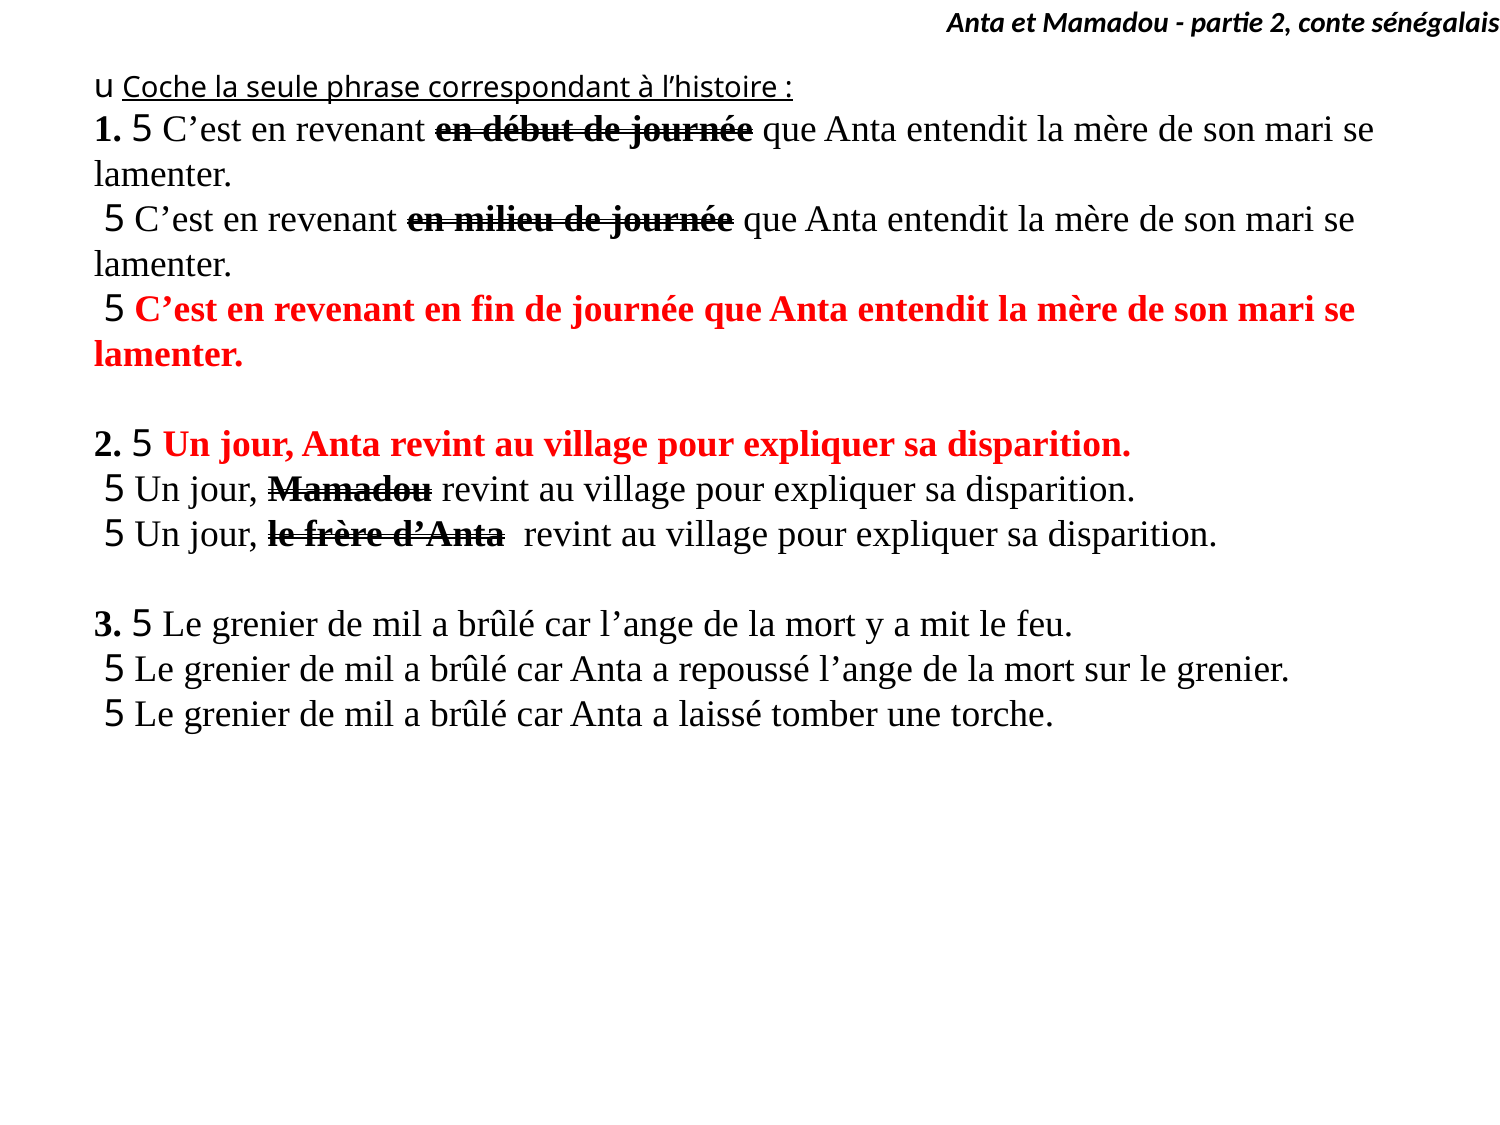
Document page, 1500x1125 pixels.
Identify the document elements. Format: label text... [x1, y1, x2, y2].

text_box Anta et Mamadou - partie 2, conte sénégalais u Coche la seule phrase correspondant à l’histoire : 1. 5 C’est en revenant en début de journée que Anta entendit la mère de son mari se lamenter. 5 C’est en revenant en milieu de journée que Anta entendit la mère de son mari se lamenter. 5 C’est en revenant en fin de journée que Anta entendit la mère de son mari se lamenter. 2. 5 Un jour, Anta revint au village pour expliquer sa disparition. 5 Un jour, Mamadou revint au village pour expliquer sa disparition. 5 Un jour, le frère d’Anta revint au village pour expliquer sa disparition. 3. 5 Le grenier de mil a brûlé car l’ange de la mort y a mit le feu. 5 Le grenier de mil a brûlé car Anta a repoussé l’ange de la mort sur le grenier. 5 Le grenier de mil a brûlé car Anta a laissé tomber une torche. [93, 3, 1500, 759]
